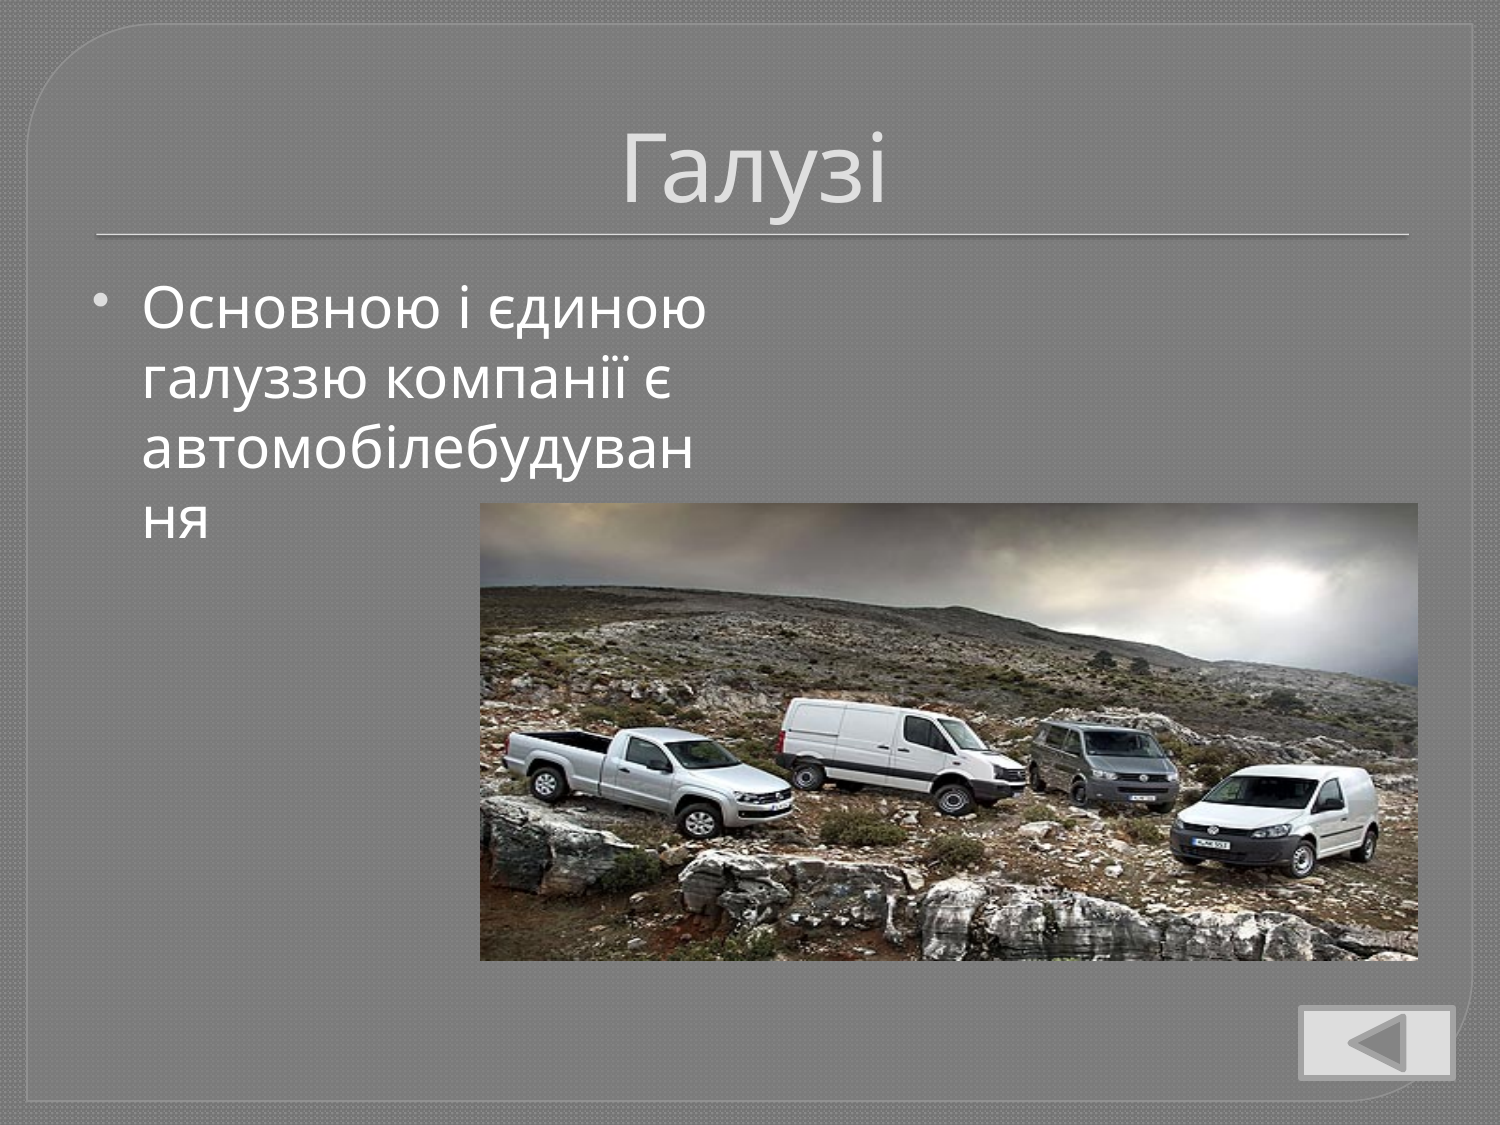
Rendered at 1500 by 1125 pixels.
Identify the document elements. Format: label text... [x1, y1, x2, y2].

picture [480, 503, 1419, 962]
list Основною і єдиною галуззю компанії є автомобілебудування [79, 262, 738, 1011]
text_box [1298, 1005, 1456, 1081]
title Галузі [75, 41, 1425, 230]
